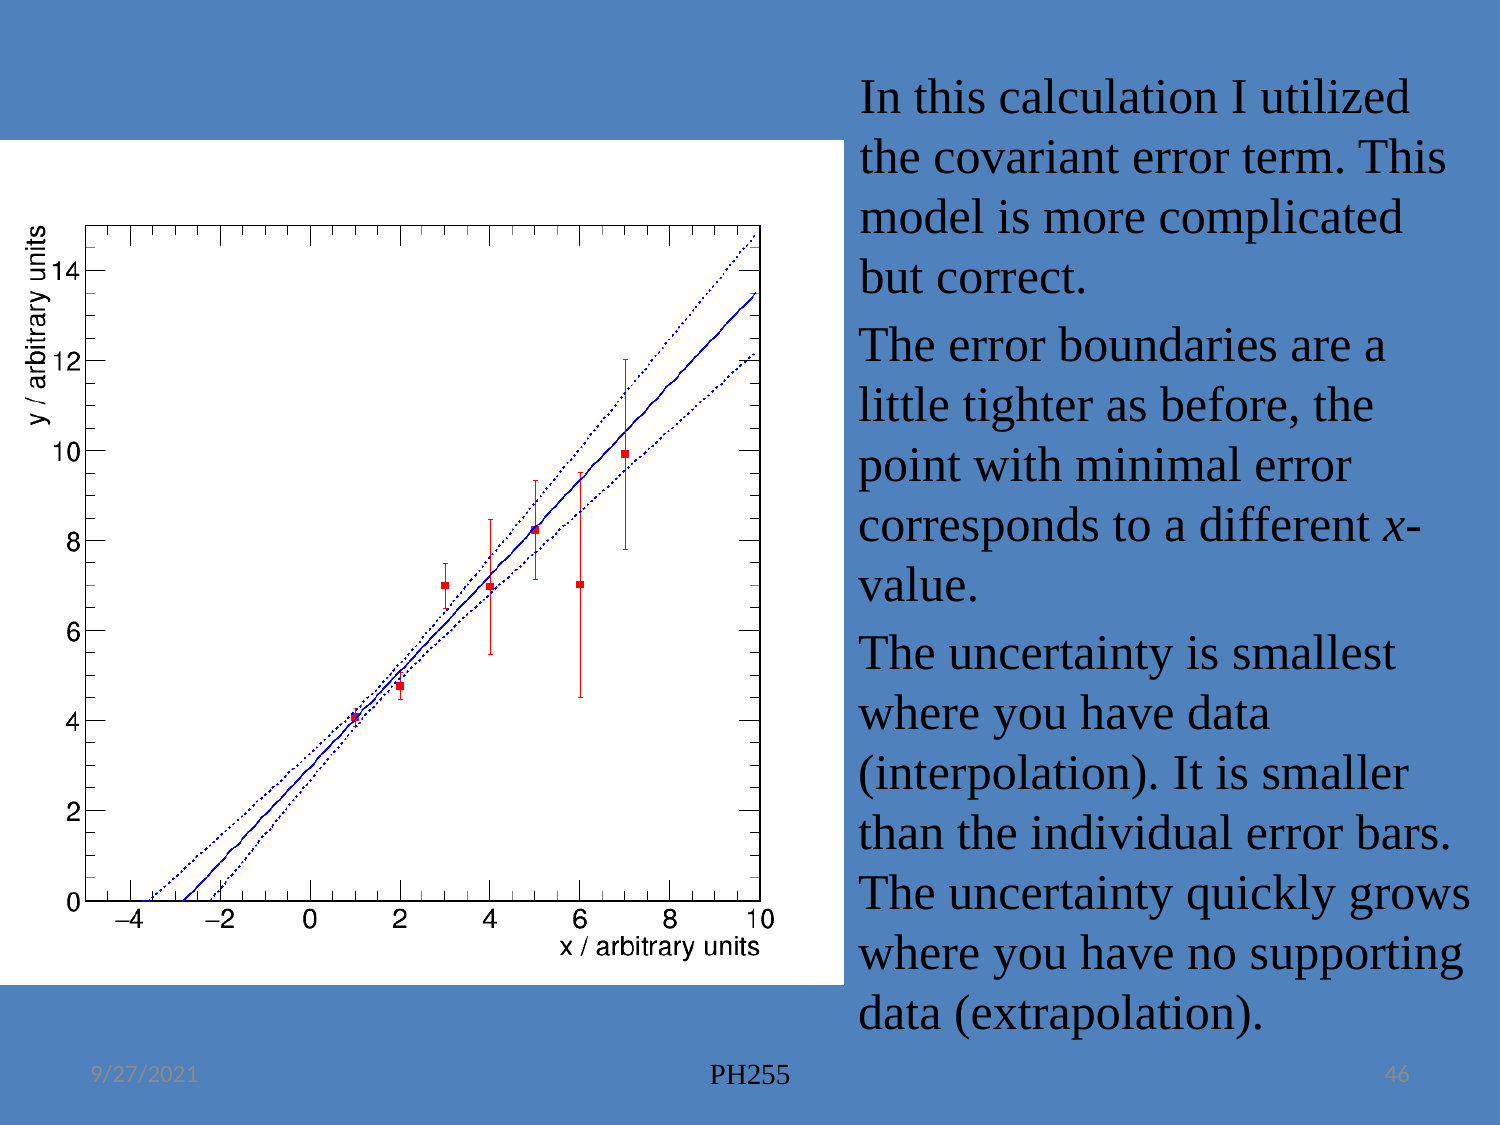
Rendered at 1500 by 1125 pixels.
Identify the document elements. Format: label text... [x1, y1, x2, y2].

slide_number 46 [1074, 1042, 1425, 1103]
picture [0, 140, 844, 985]
text_box The error boundaries are a little tighter as before, the point with minimal error corresponds to a different x-value. [848, 303, 1464, 612]
footer PH255 [512, 1042, 988, 1103]
text_box The uncertainty is smallest where you have data (interpolation). It is smaller than the individual error bars. The uncertainty quickly grows where you have no supporting data (extrapolation). [843, 612, 1500, 1047]
text_box In this calculation I utilized the covariant error term. This model is more complicated but correct. [844, 55, 1464, 303]
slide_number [75, 1042, 425, 1103]
